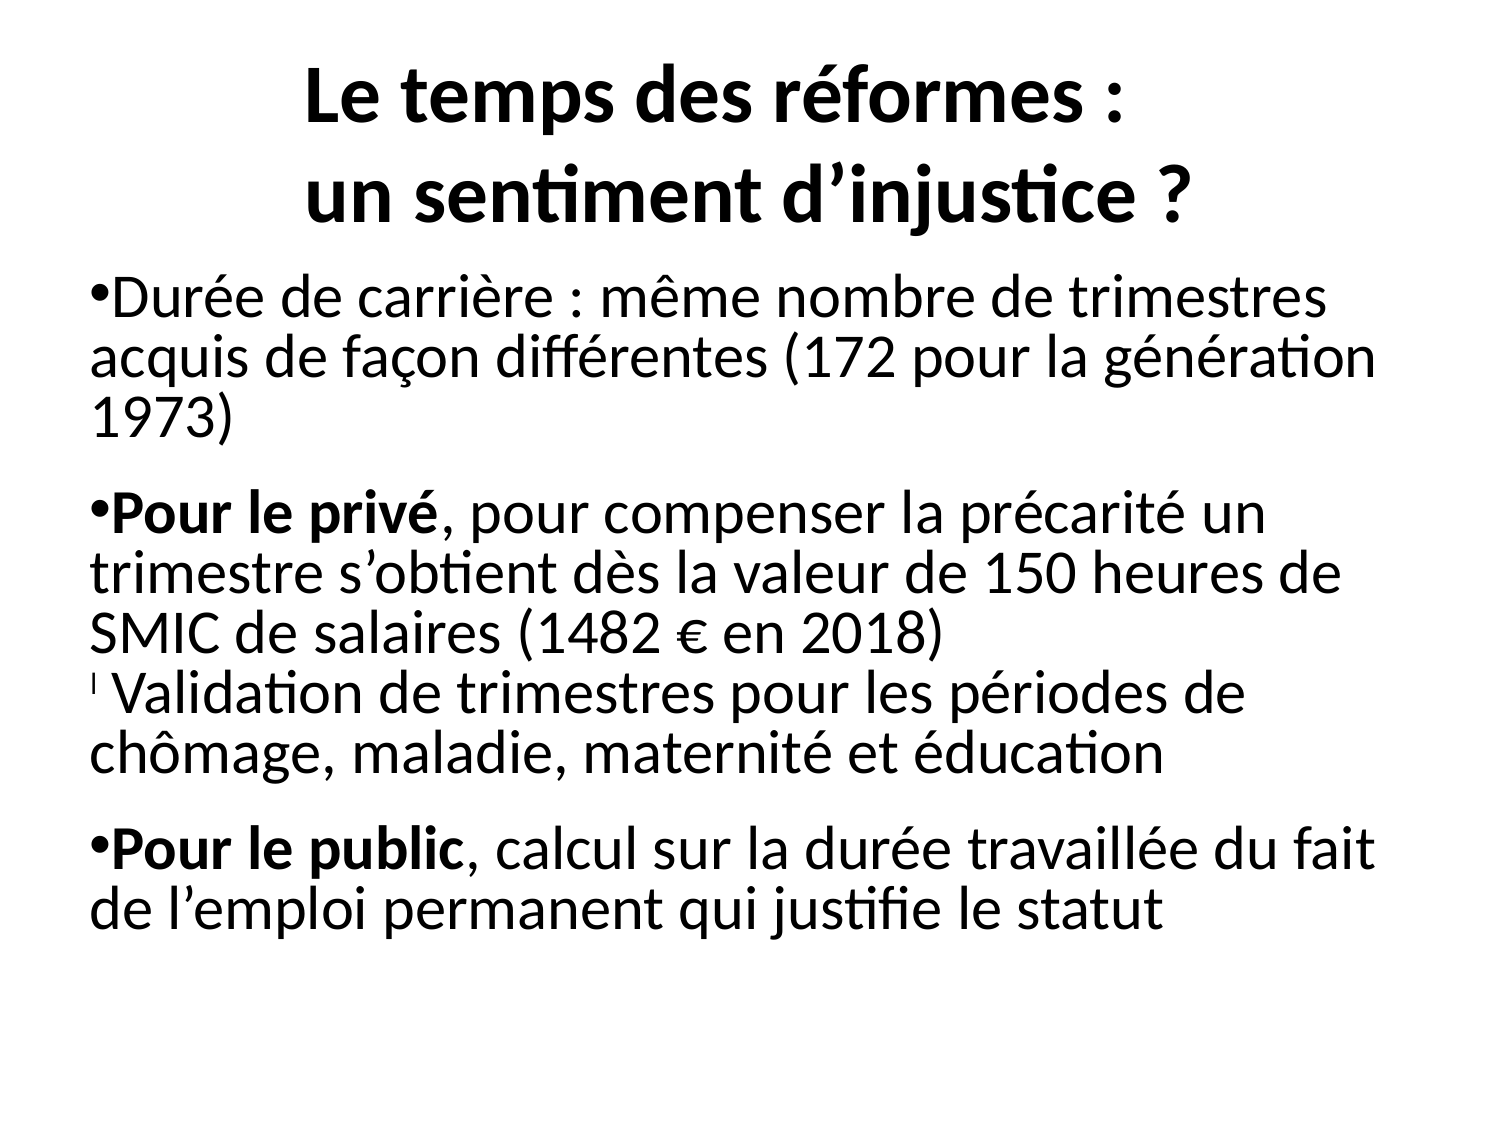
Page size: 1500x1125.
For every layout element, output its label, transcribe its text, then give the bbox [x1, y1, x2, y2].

text_box Durée de carrière : même nombre de trimestres acquis de façon différentes (172 pour la génération 1973) Pour le privé, pour compenser la précarité un trimestre s’obtient dès la valeur de 150 heures de SMIC de salaires (1482 € en 2018) Validation de trimestres pour les périodes de chômage, maladie, maternité et éducation Pour le public, calcul sur la durée travaillée du fait de l’emploi permanent qui justifie le statut [74, 262, 1425, 1005]
text_box Le temps des réformes : un sentiment d’injustice ? [74, 45, 1425, 233]
